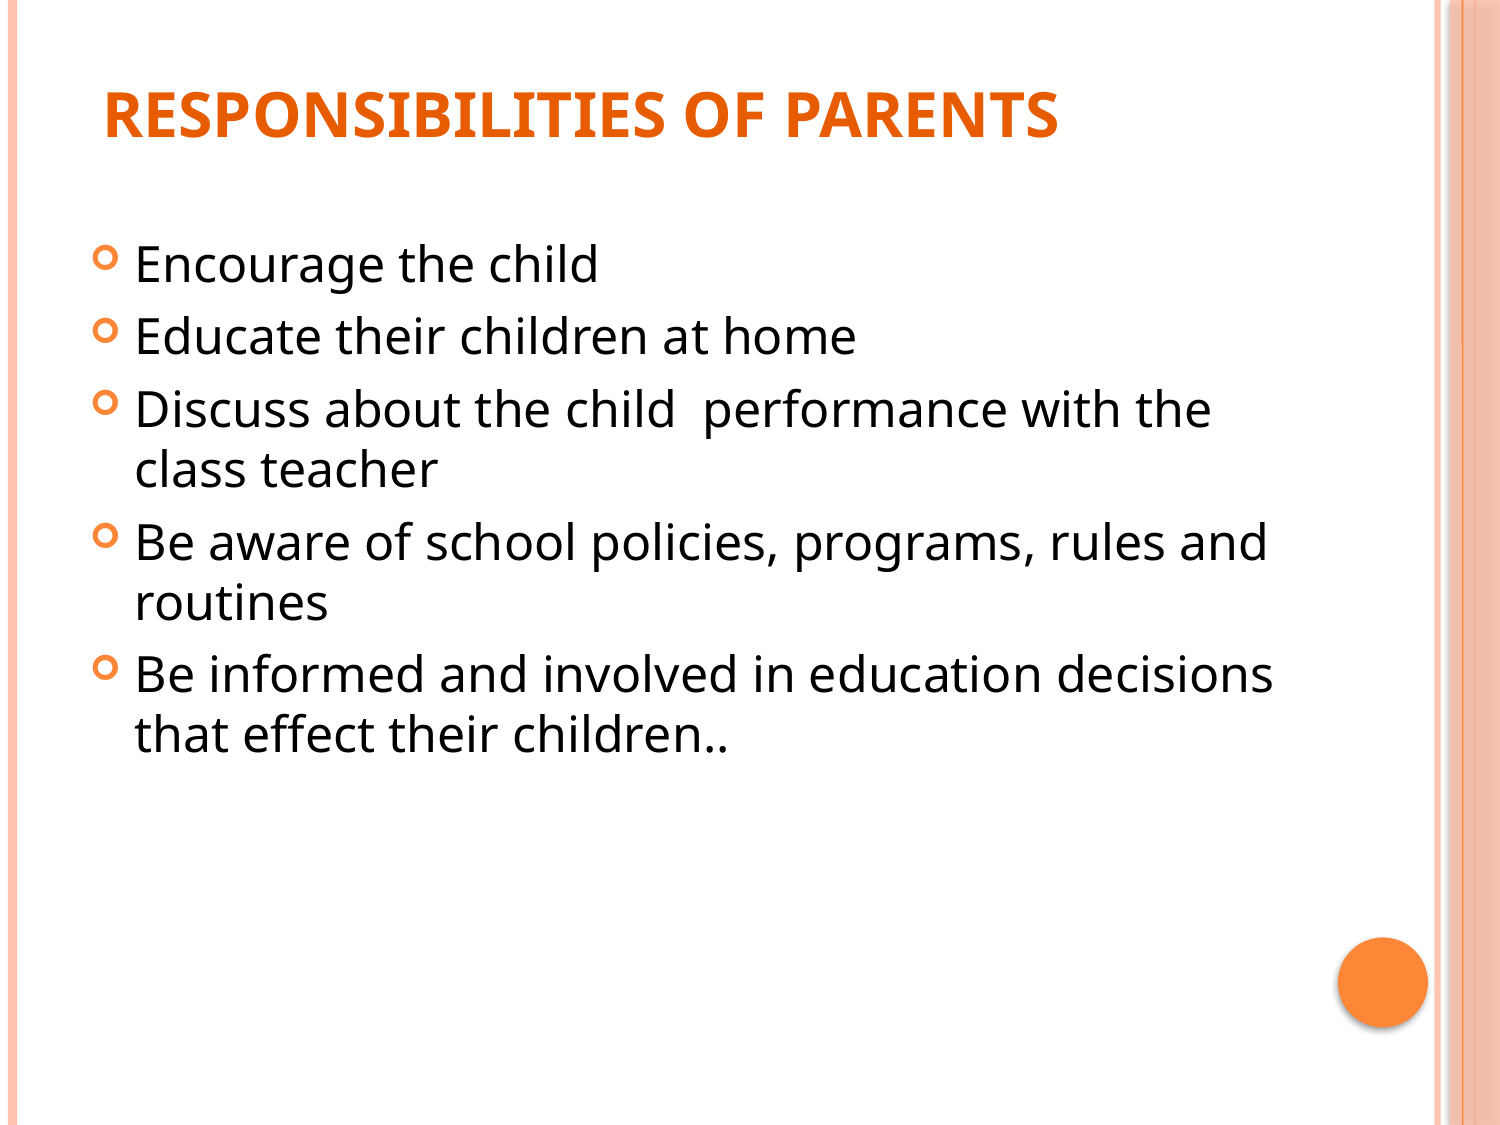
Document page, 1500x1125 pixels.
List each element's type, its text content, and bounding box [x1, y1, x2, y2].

title Responsibilities of Parents [87, 37, 1313, 158]
list Encourage the child Educate their children at home Discuss about the child performance with the class teacher Be aware of school policies, programs, rules and routines Be informed and involved in education decisions that effect their children.. [75, 224, 1300, 1025]
